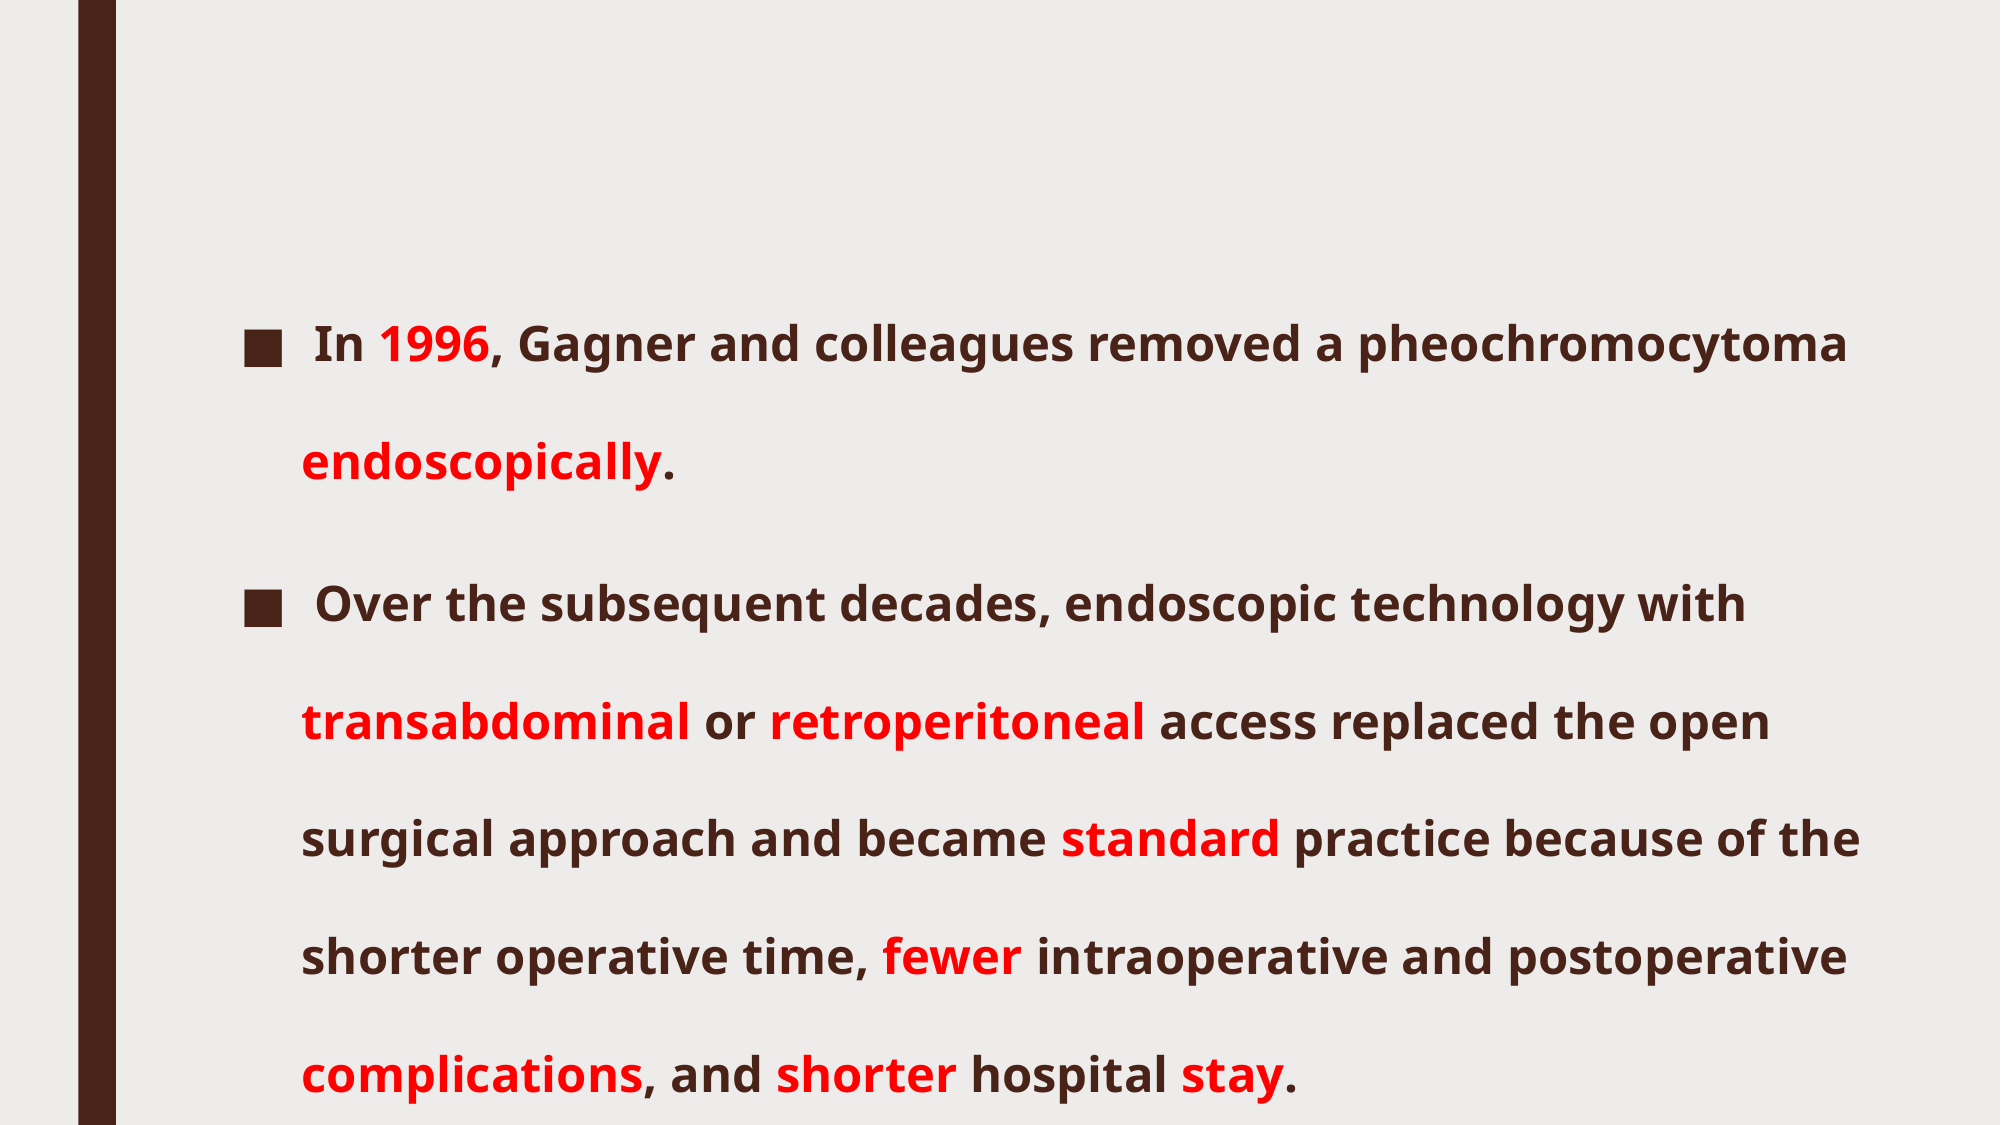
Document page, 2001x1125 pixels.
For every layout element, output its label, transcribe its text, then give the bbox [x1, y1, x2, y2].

list In 1996, Gagner and colleagues removed a pheochromocytoma endoscopically. Over the subsequent decades, endoscopic technology with transabdominal or retroperitoneal access replaced the open surgical approach and became standard practice because of the shorter operative time, fewer intraoperative and postoperative complications, and shorter hospital stay. [225, 246, 1913, 1115]
